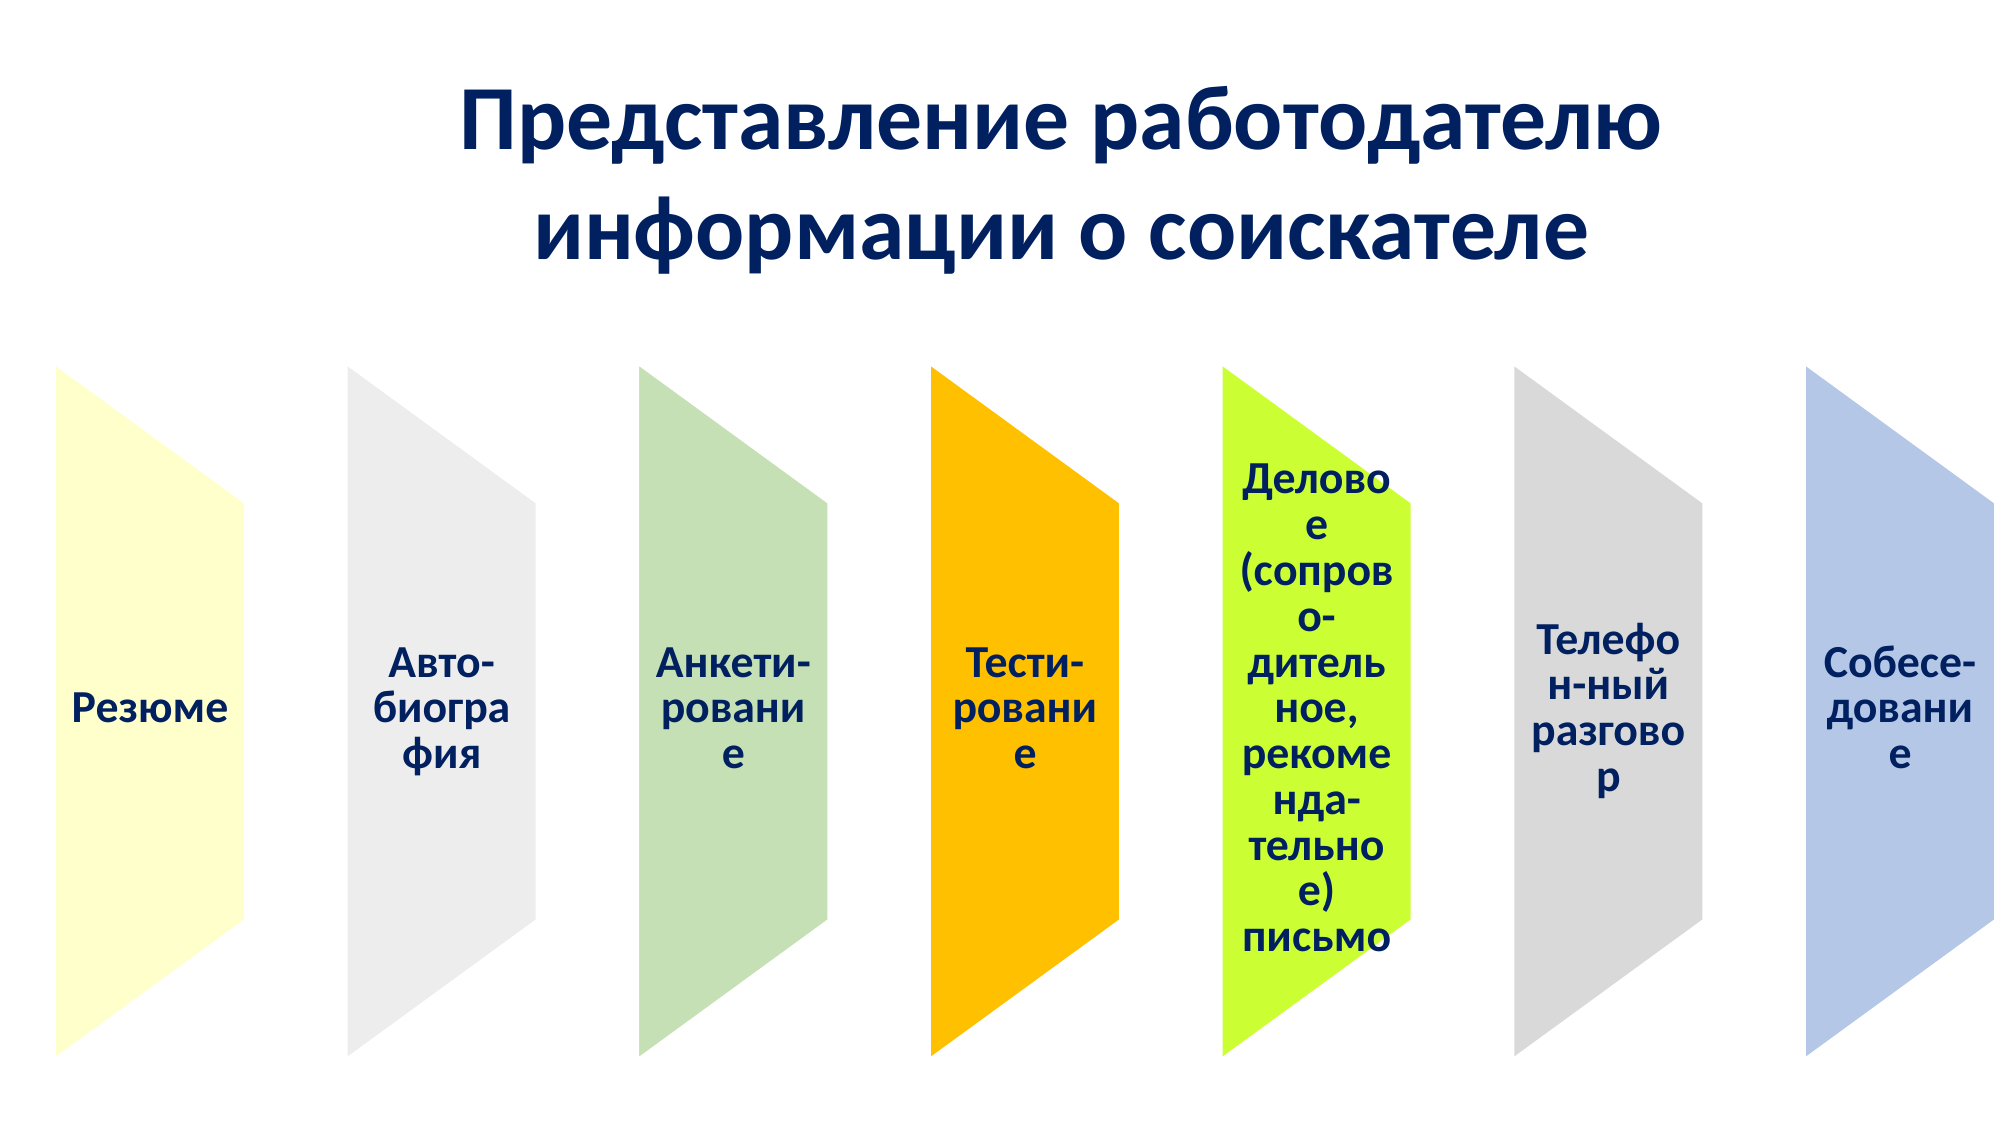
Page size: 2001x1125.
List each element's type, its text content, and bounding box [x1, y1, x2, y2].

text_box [54, 362, 1996, 1060]
text_box Представление работодателю информации о соискателе [102, 65, 1948, 271]
